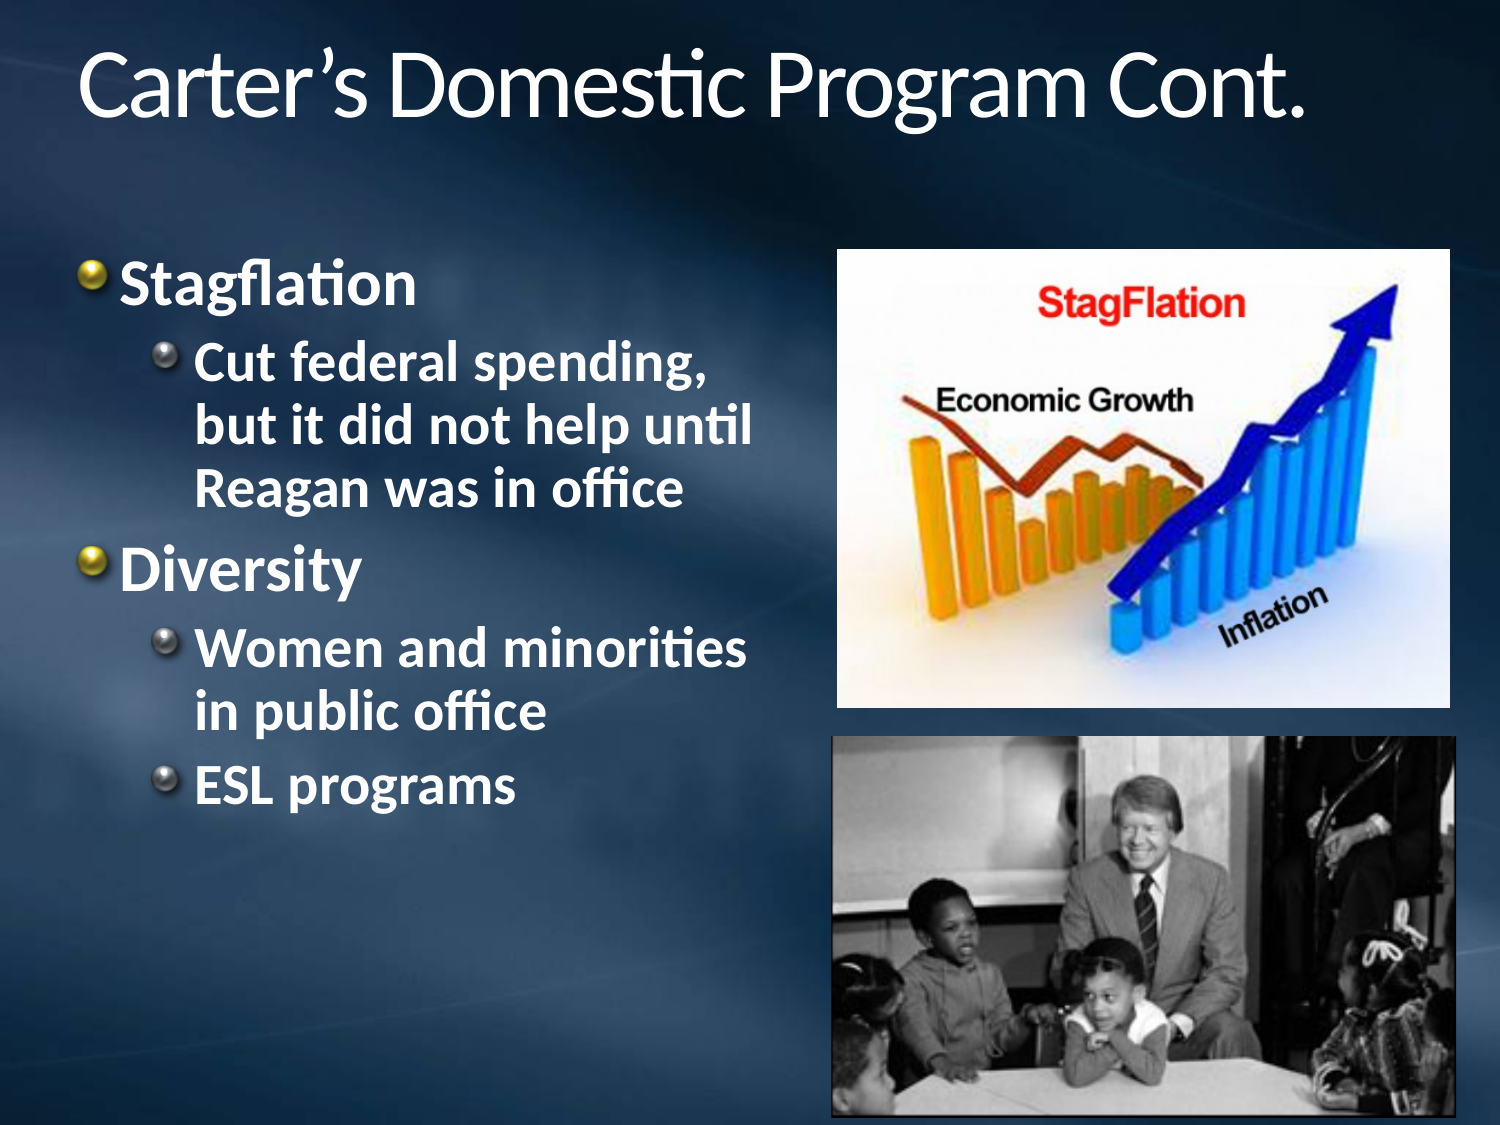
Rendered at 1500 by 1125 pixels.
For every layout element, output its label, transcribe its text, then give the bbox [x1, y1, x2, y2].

list Stagflation Cut federal spending, but it did not help until Reagan was in office Diversity Women and minorities in public office ESL programs [57, 239, 801, 836]
picture [0, 0, 1500, 1125]
title Carter’s Domestic Program Cont. [62, 37, 1438, 147]
